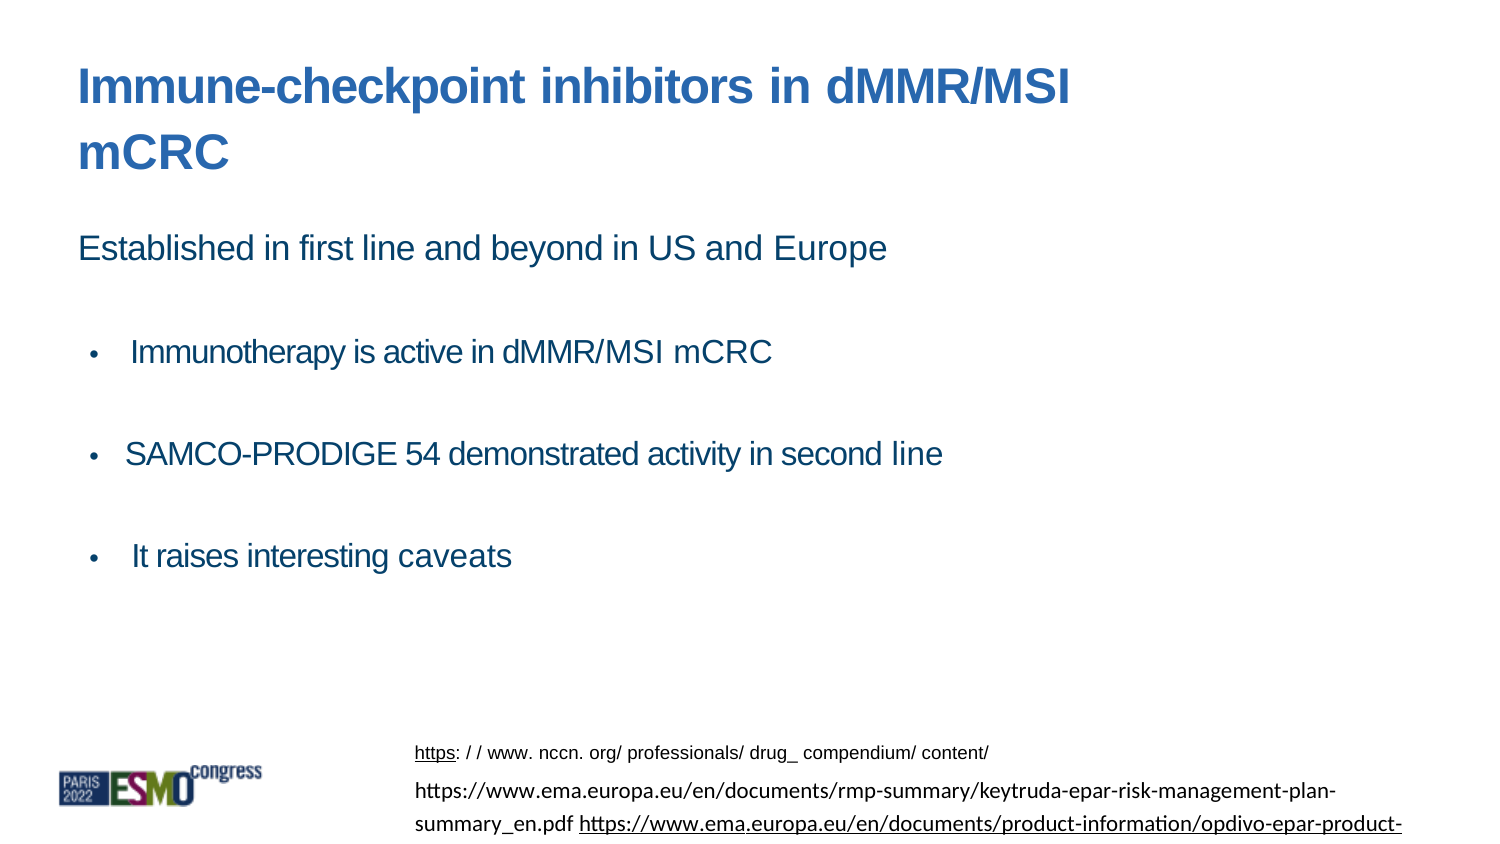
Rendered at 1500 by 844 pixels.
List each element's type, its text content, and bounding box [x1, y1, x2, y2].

text_box Immune-checkpoint inhibitors in dMMR/MSI mCRC Established in first line and beyond in US and Europe • Immunotherapy is active in dMMR/MSI mCRC • SAMCO-PRODIGE 54 demonstrated activity in second line • It raises interesting caveats [75, 45, 1229, 512]
text_box https://www.nccn.org/professionals/drug_compendium/content/ https://www.ema.europa.eu/en/documents/rmp-summary/keytruda-epar-risk-management-plan-summary_en.pdf https://www.ema.europa.eu/en/documents/product-information/opdivo-epar-product-information_en.pdf [412, 741, 1495, 840]
picture [58, 765, 263, 807]
